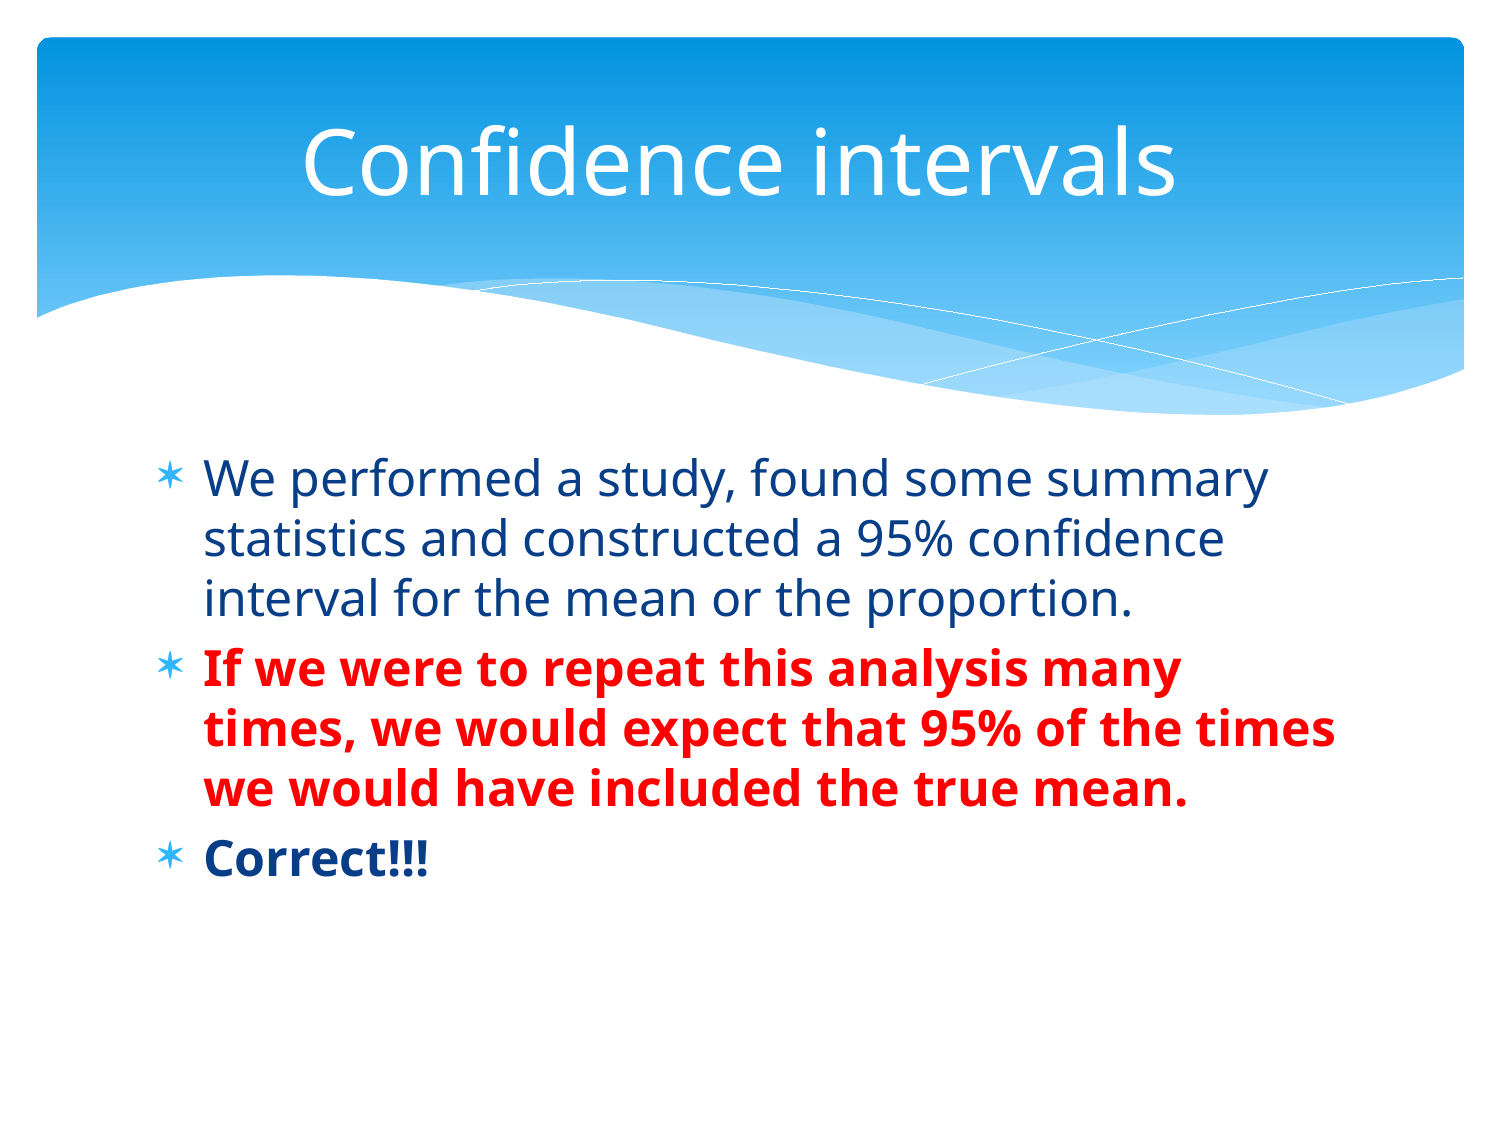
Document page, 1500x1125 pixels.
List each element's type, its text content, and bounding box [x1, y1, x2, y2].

list We performed a study, found some summary statistics and constructed a 95% confidence interval for the mean or the proportion. If we were to repeat this analysis many times, we would expect that 95% of the times we would have included the true mean. Correct!!! [143, 438, 1359, 1005]
title Confidence intervals [75, 55, 1425, 261]
